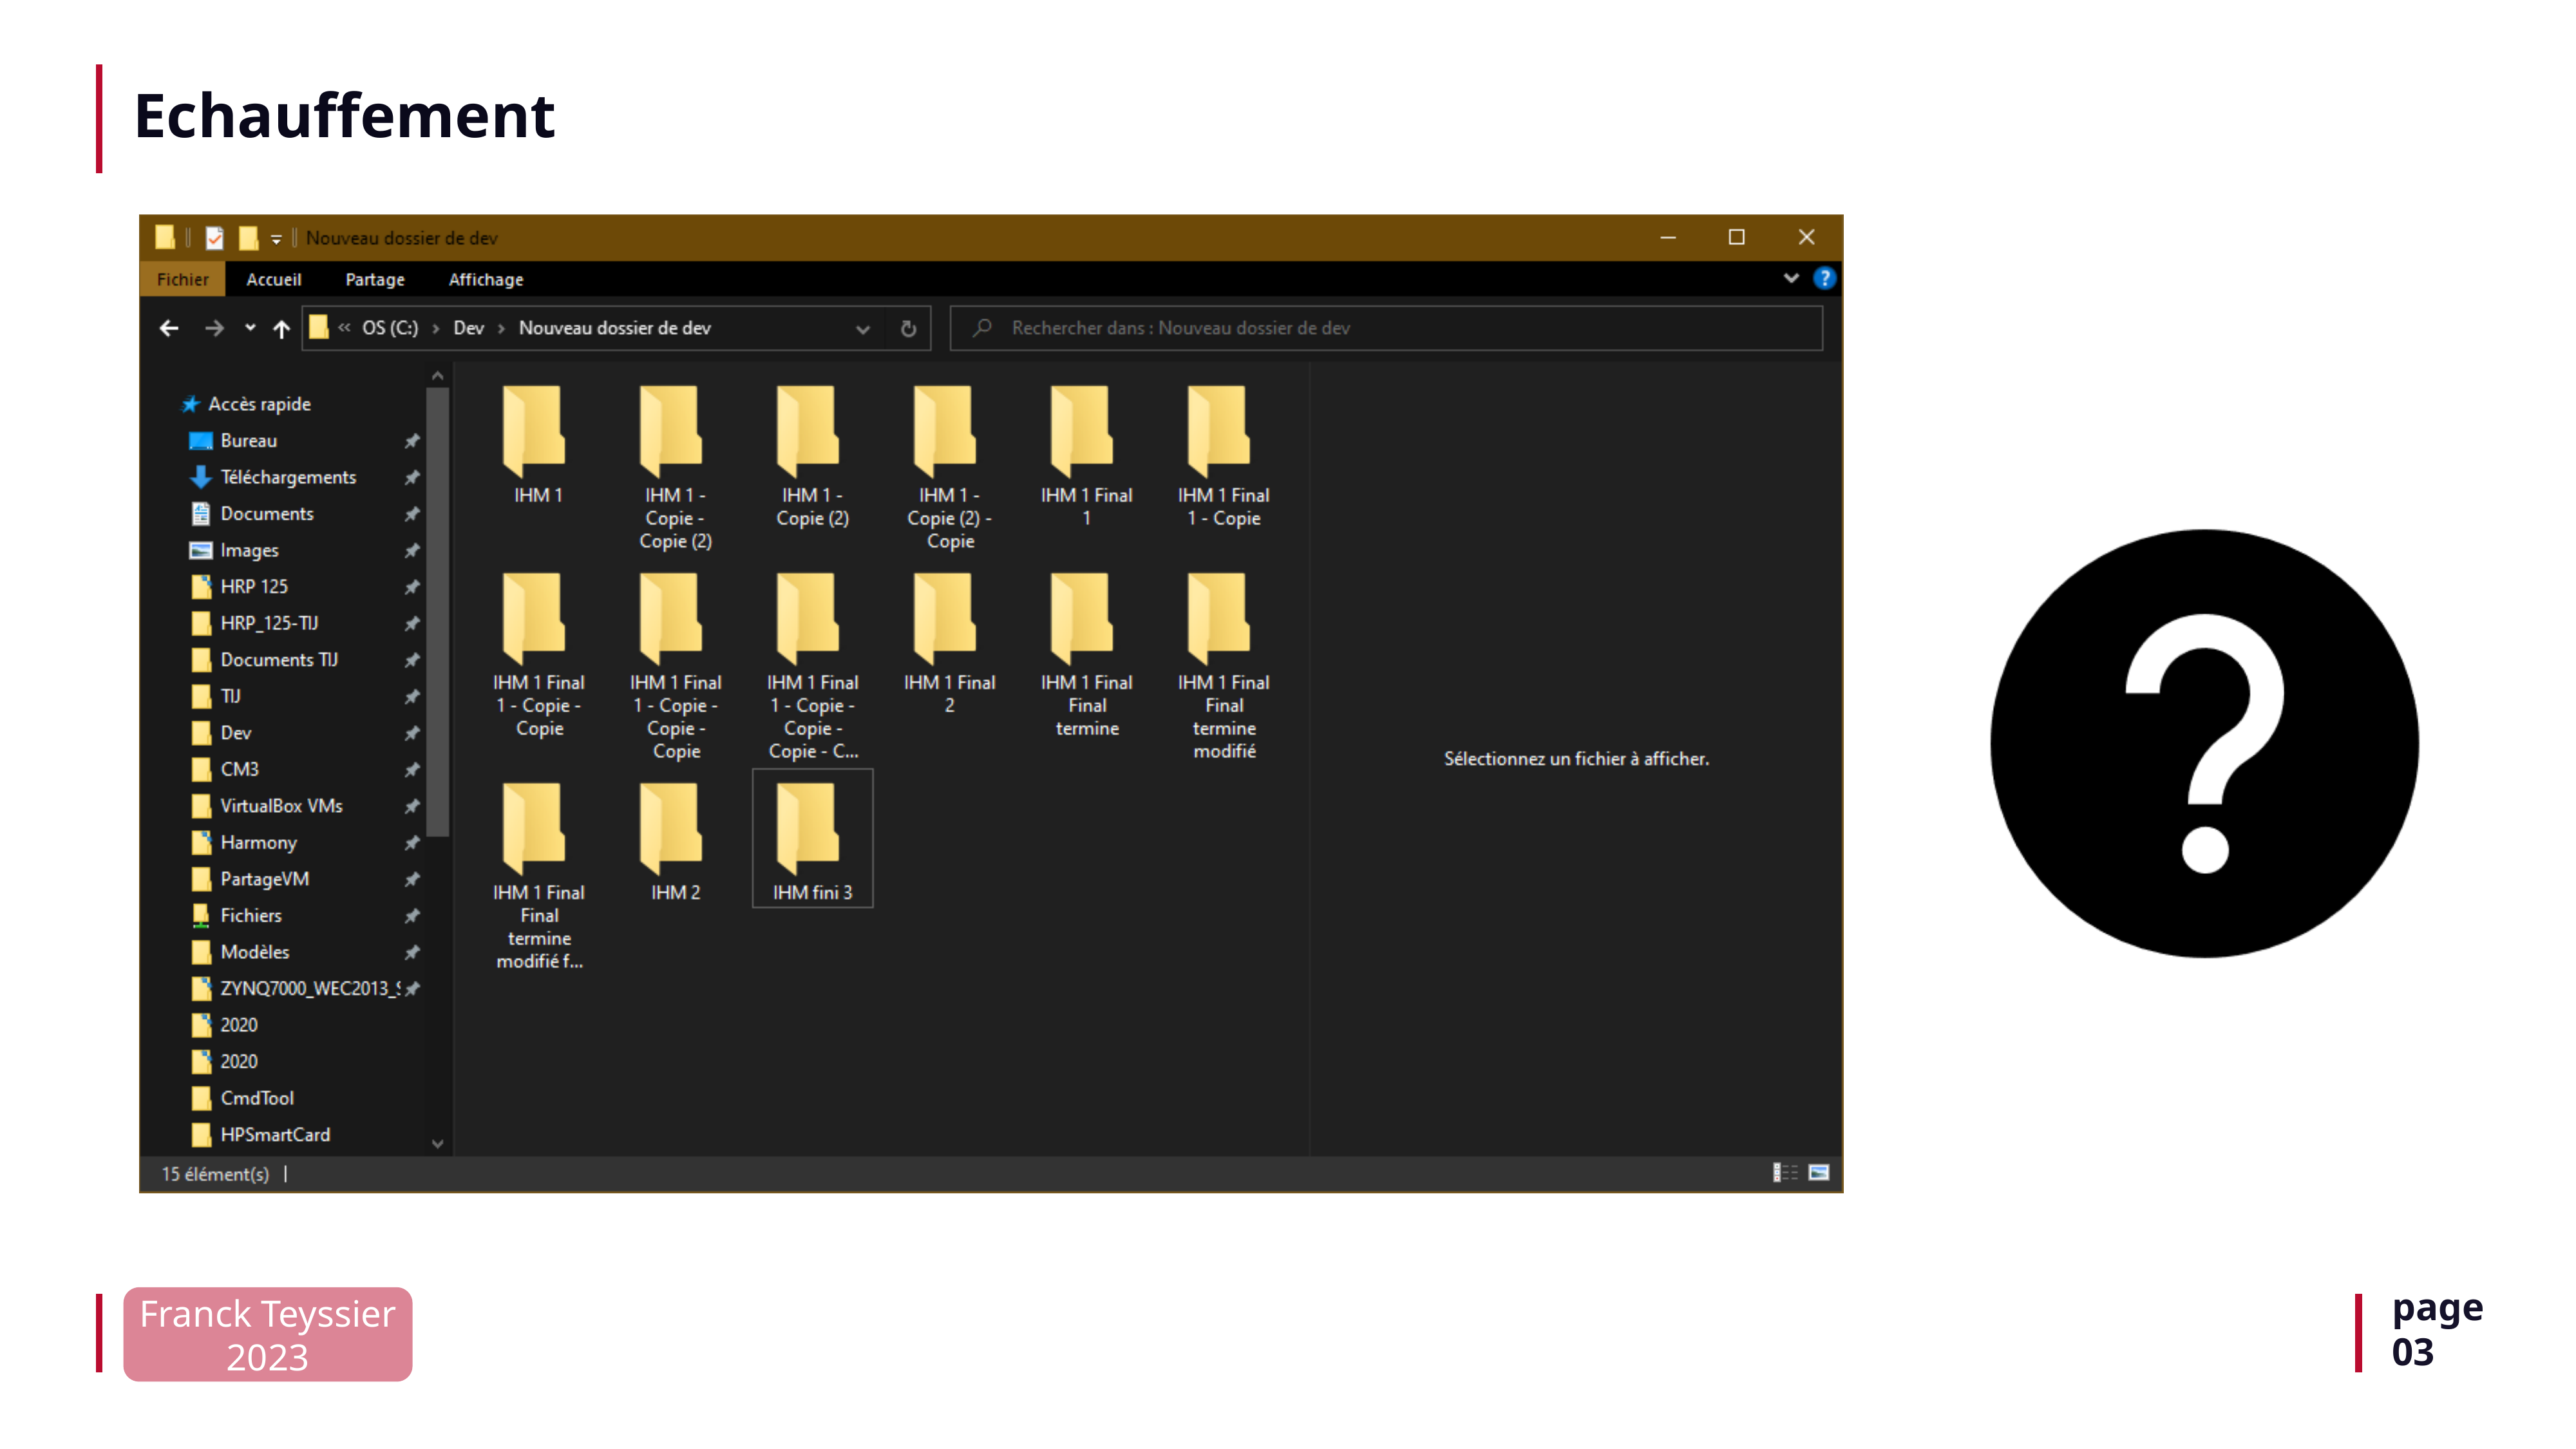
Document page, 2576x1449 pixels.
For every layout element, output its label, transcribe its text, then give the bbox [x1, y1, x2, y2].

slide_number page 03 [2382, 1278, 2576, 1379]
picture [1935, 473, 2476, 1015]
picture [139, 214, 1844, 1193]
title Echauffement [123, 80, 1417, 156]
